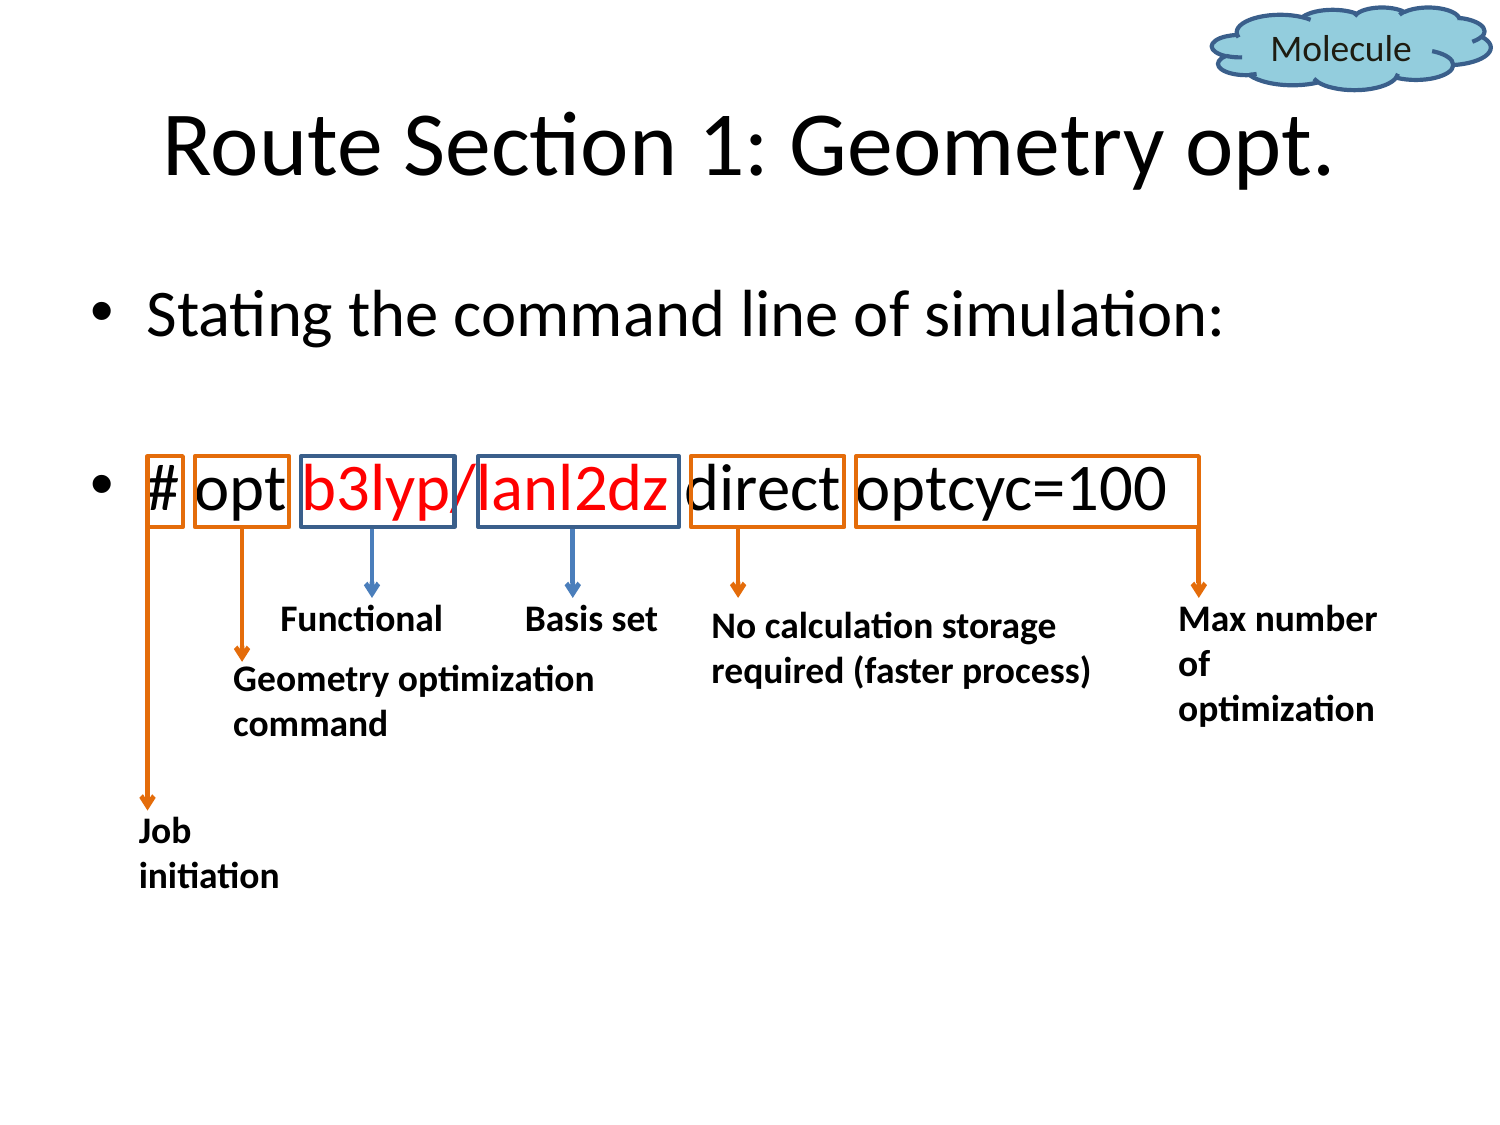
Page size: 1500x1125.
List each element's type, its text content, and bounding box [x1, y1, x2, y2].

text_box [689, 454, 846, 529]
text_box No calculation storage required (faster process) [696, 593, 1128, 699]
text_box Molecule [1209, 5, 1493, 93]
text_box Basis set [510, 586, 723, 646]
text_box Functional [265, 586, 479, 646]
text_box [299, 454, 457, 529]
title Route Section 1: Geometry opt. [75, 45, 1425, 233]
text_box [476, 454, 681, 529]
text_box [193, 454, 291, 529]
text_box [854, 454, 1201, 529]
text_box Job initiation [123, 798, 337, 904]
text_box Geometry optimization command [218, 646, 632, 752]
list Stating the command line of simulation: # opt b3lyp/lanl2dz direct optcyc=100 [75, 262, 1425, 1005]
text_box Max number of optimization [1163, 586, 1400, 736]
text_box [145, 454, 185, 529]
